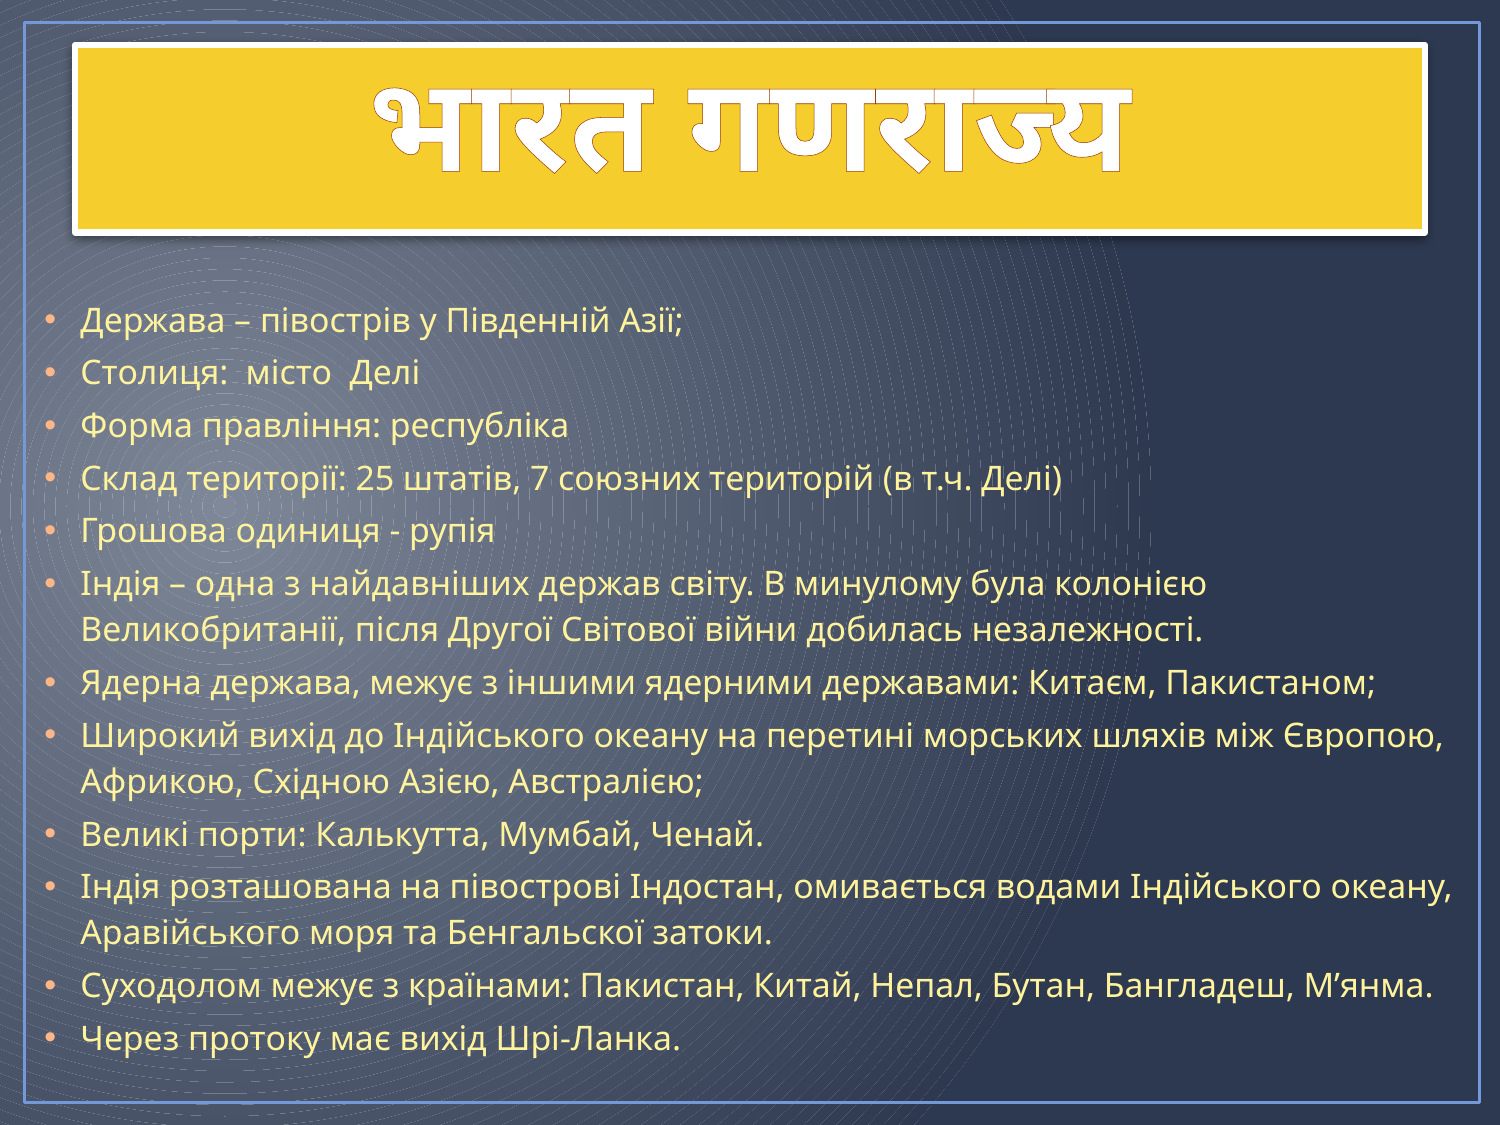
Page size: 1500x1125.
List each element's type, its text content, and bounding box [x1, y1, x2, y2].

title भारत गणराज्य [72, 42, 1428, 236]
list Держава – півострів у Південній Азії; Столиця: місто Делі Форма правління: республіка Склад території: 25 штатів, 7 союзних територій (в т.ч. Делі) Грошова одиниця - рупія Індія – одна з найдавніших держав світу. В минулому була колонією Великобританії, після Другої Світової війни добилась незалежності. Ядерна держава, межує з іншими ядерними державами: Китаєм, Пакистаном; Широкий вихід до Індійського океану на перетині морських шляхів між Європою, Африкою, Східною Азією, Австралією; Великі порти: Калькутта, Мумбай, Ченай. Індія розташована на півострові Індостан, омивається водами Індійського океану, Аравійського моря та Бенгальскої затоки. Суходолом межує з країнами: Пакистан, Китай, Непал, Бутан, Бангладеш, М’янма. Через протоку має вихід Шрі-Ланка. [29, 243, 1471, 1094]
